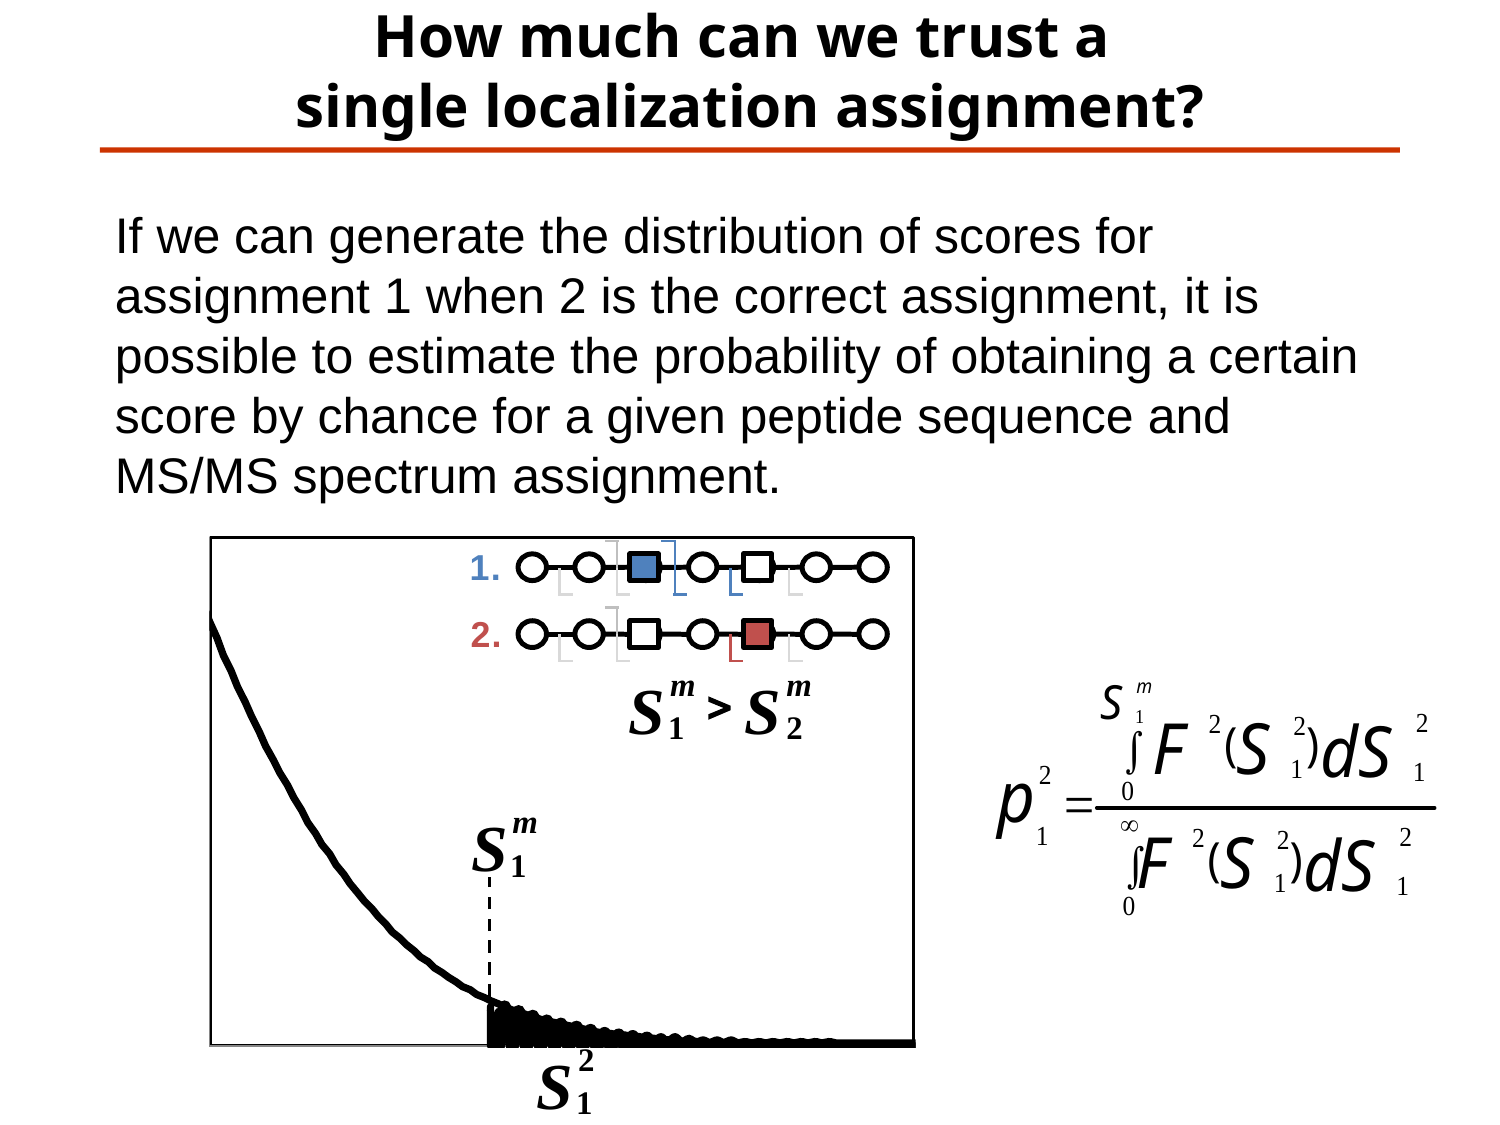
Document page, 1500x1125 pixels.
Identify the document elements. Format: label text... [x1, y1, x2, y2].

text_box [619, 671, 821, 751]
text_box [988, 670, 1445, 926]
text_box How much can we trust a single localization assignment? [0, 0, 1500, 138]
picture [184, 512, 938, 1069]
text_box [527, 1037, 601, 1125]
text_box If we can generate the distribution of scores for assignment 1 when 2 is the correct assignment, it is possible to estimate the probability of obtaining a certain score by chance for a given peptide sequence and MS/MS spectrum assignment. [99, 196, 1400, 572]
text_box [461, 799, 546, 888]
